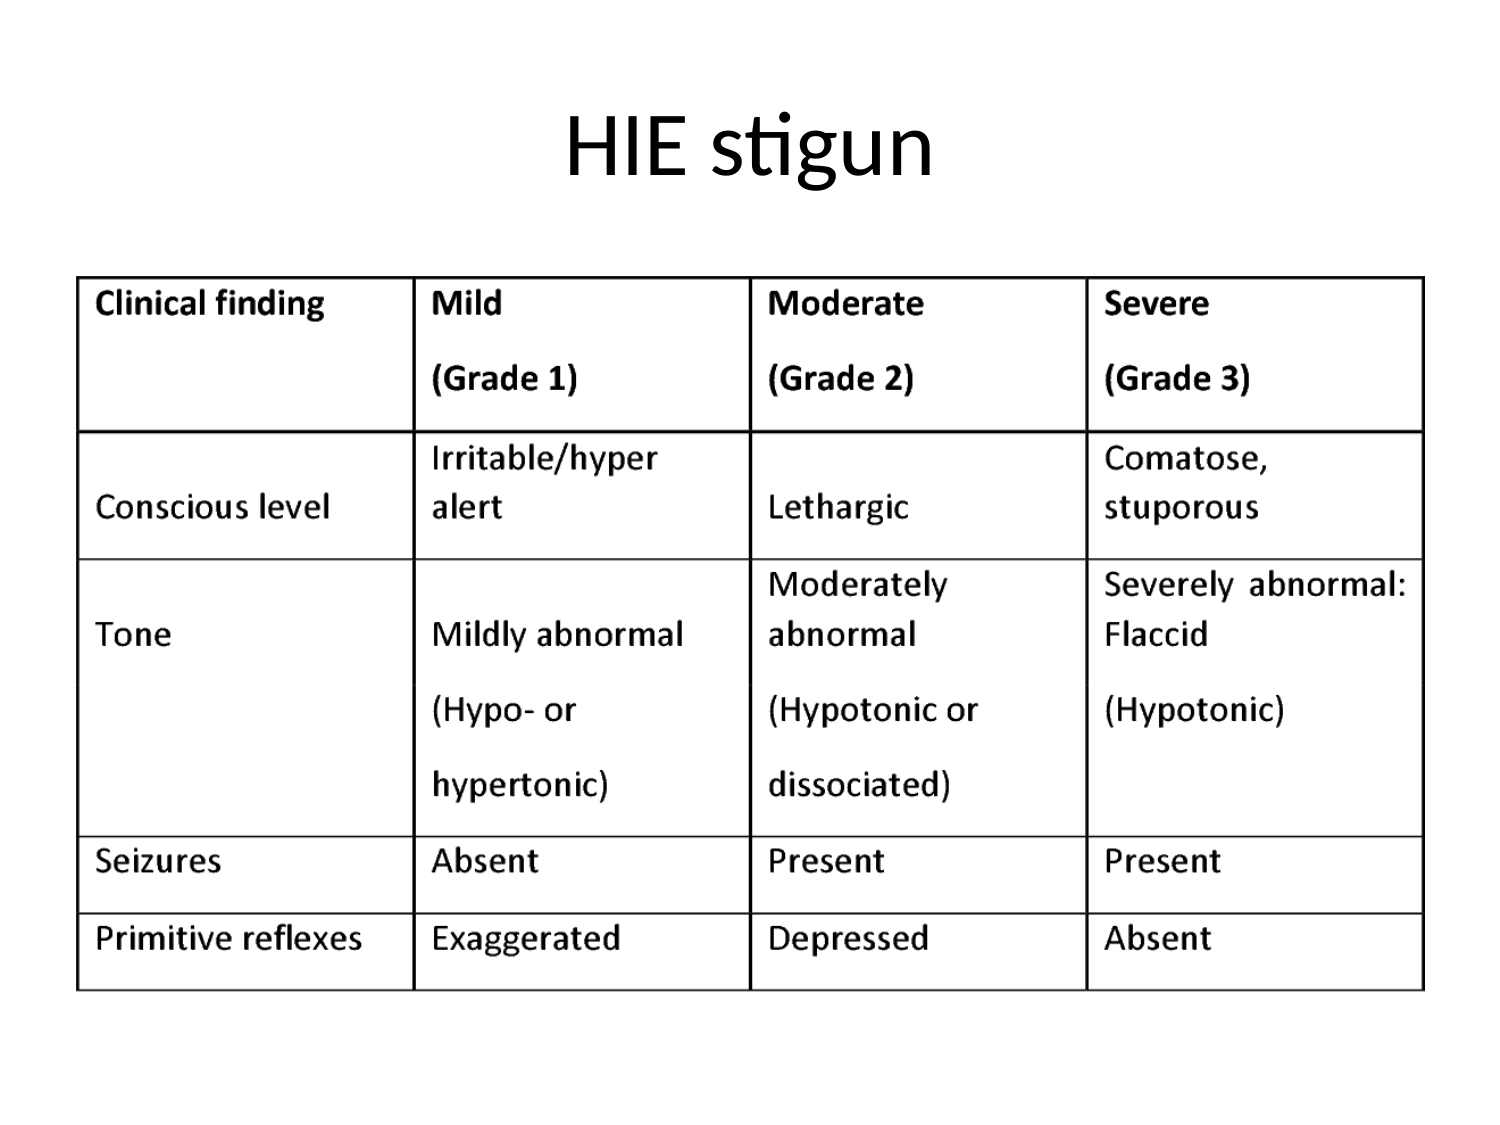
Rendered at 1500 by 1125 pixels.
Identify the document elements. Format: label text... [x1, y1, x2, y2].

title HIE stigun [75, 45, 1425, 233]
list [74, 275, 1426, 992]
